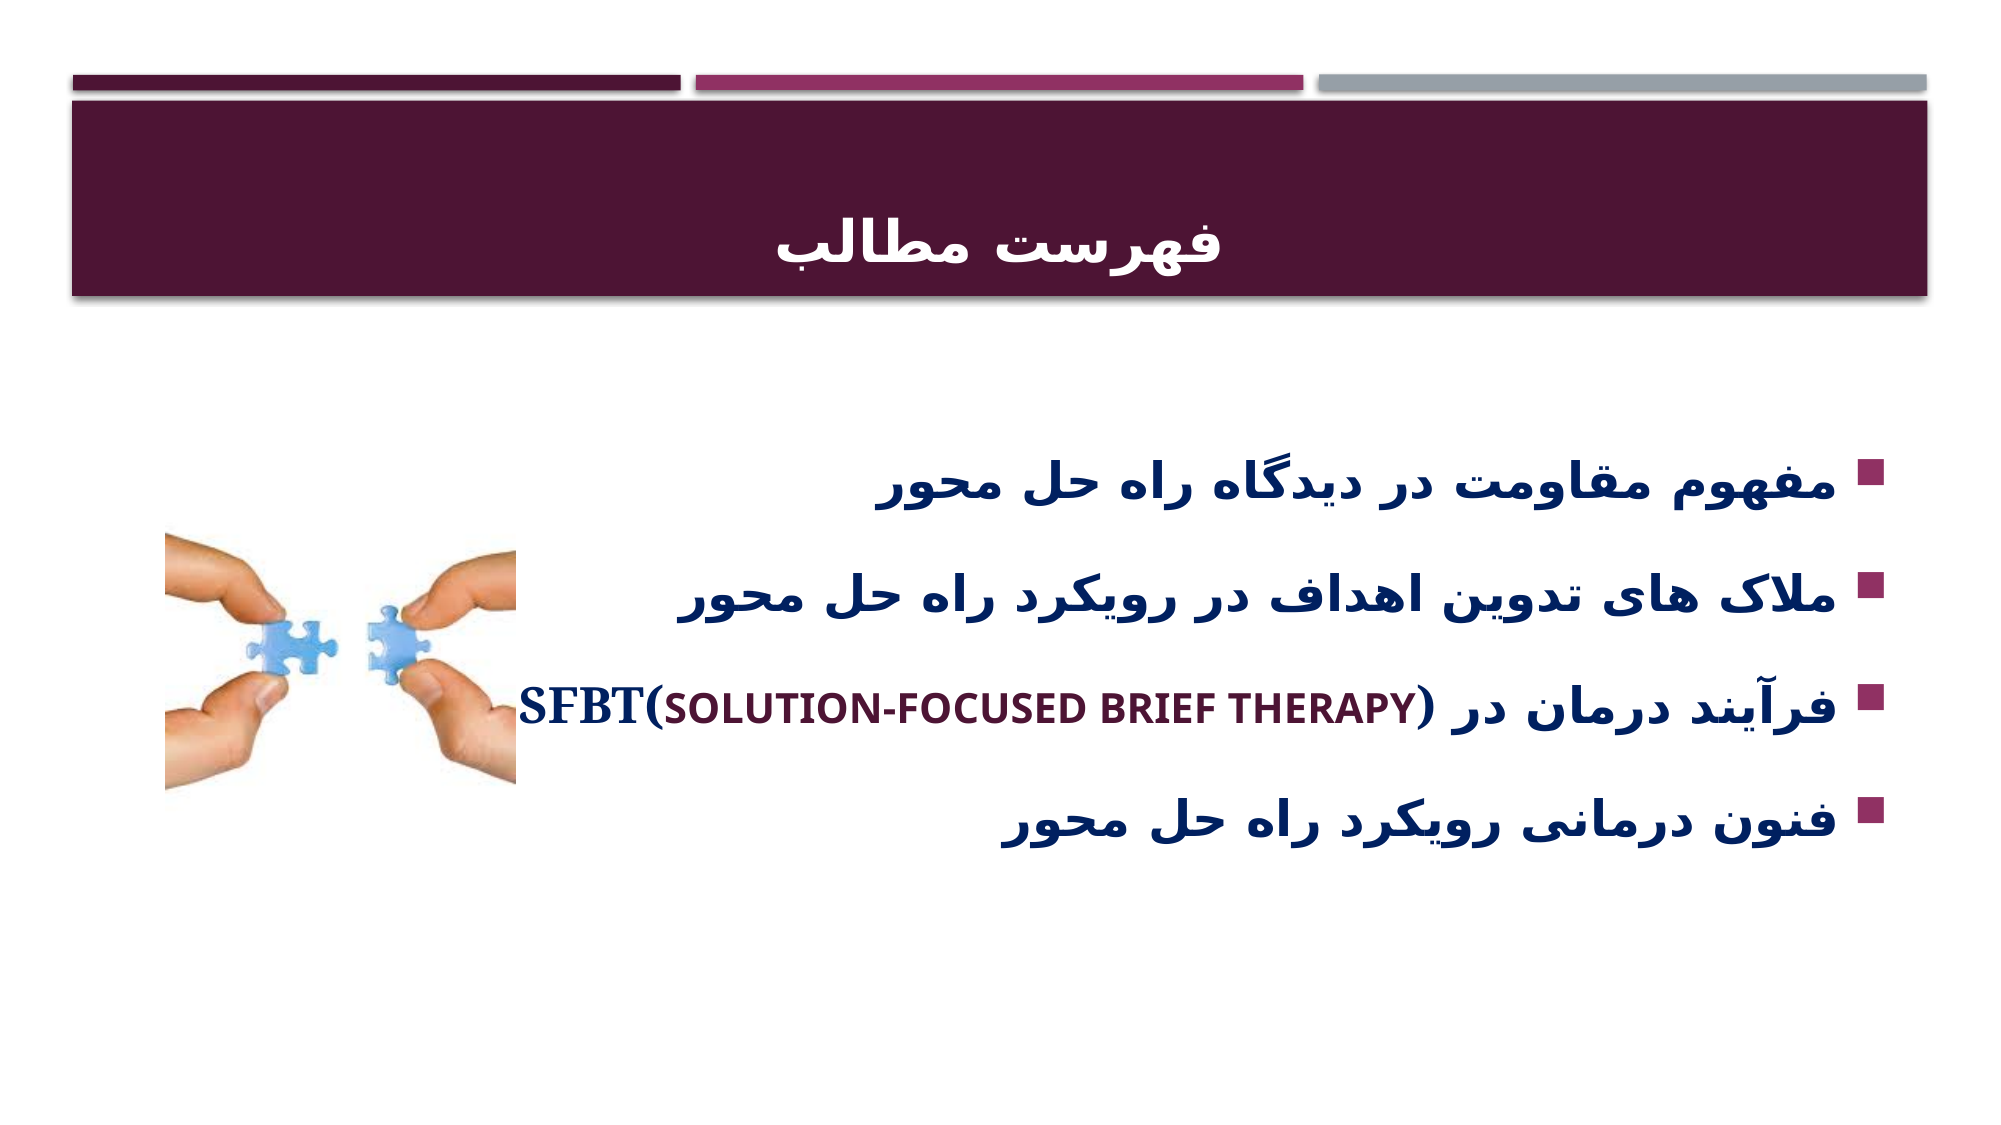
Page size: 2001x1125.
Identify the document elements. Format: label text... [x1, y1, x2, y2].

picture [165, 484, 517, 836]
list مفهوم مقاومت در دیدگاه راه حل محور ملاک های تدوین اهداف در رویکرد راه حل محور فرآیند درمان در SFBT(Solution-focused brief therapy) فنون درمانی رویکرد راه حل محور [95, 357, 1905, 962]
title فهرست مطالب [95, 115, 1905, 282]
